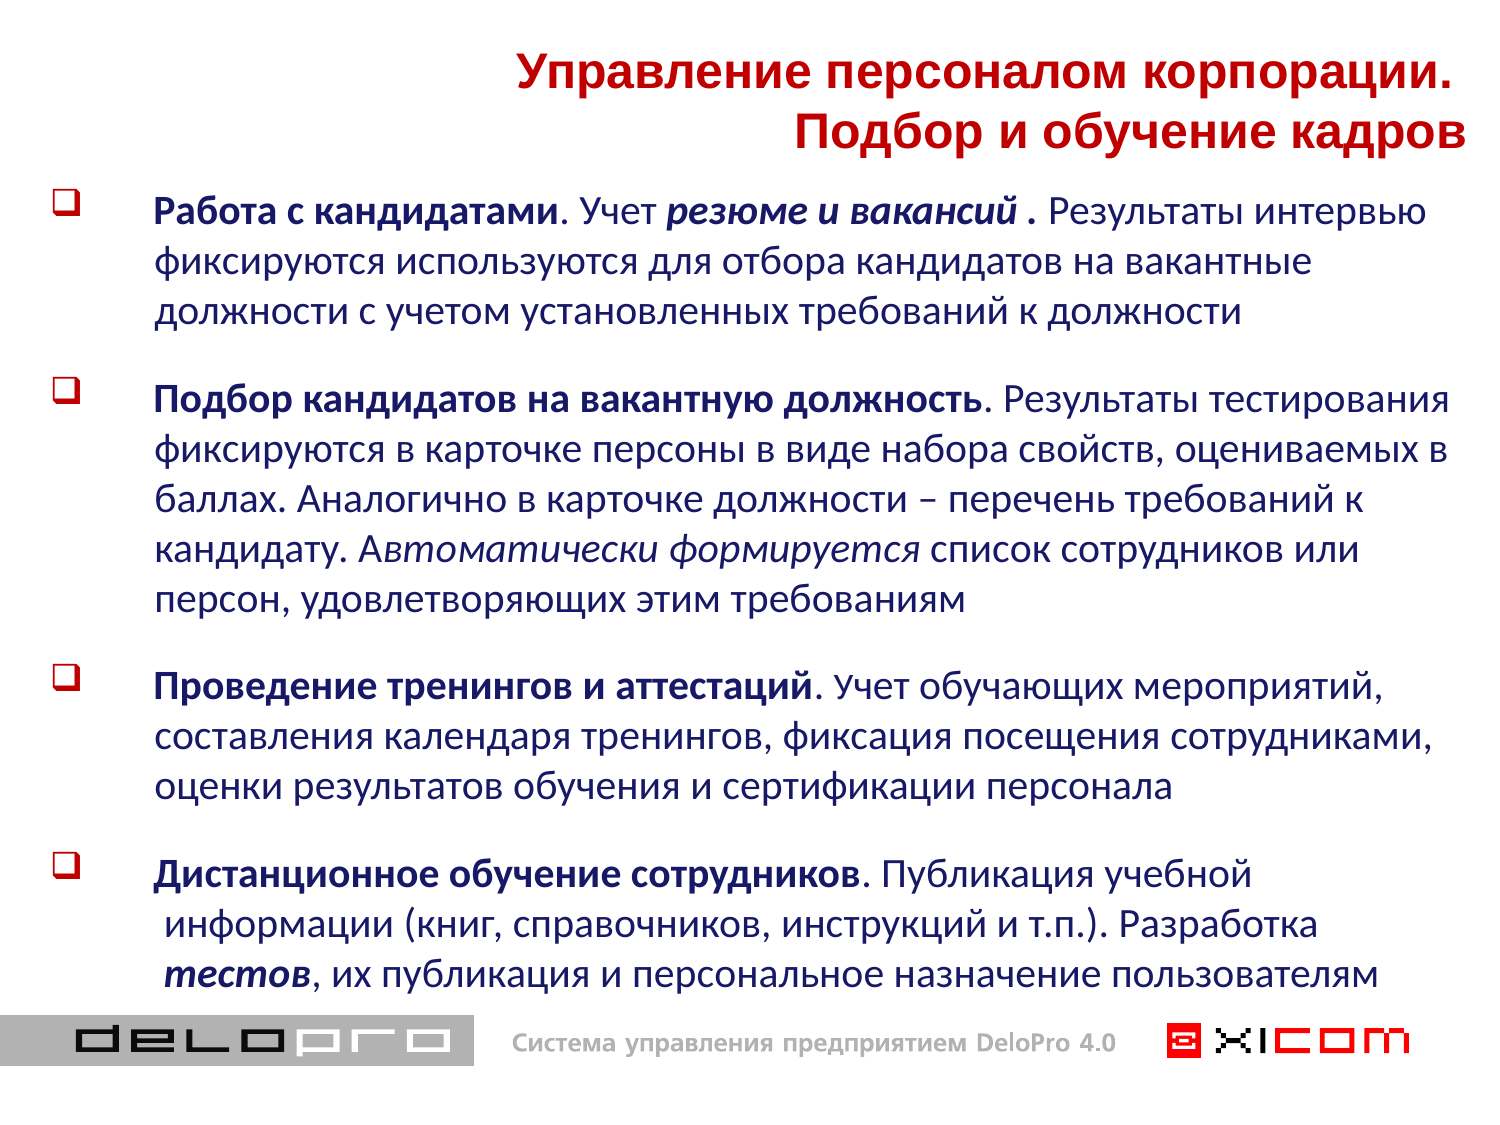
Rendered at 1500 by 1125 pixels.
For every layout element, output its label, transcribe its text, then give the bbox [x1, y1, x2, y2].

title Управление персоналом корпорации. Подбор и обучение кадров [23, 35, 1483, 161]
text_box Работа с кандидатами. Учет резюме и вакансий . Результаты интервью фиксируются используются для отбора кандидатов на вакантные должности с учетом установленных требований к должности Подбор кандидатов на вакантную должность. Результаты тестирования фиксируются в карточке персоны в виде набора свойств, оцениваемых в баллах. Аналогично в карточке должности – перечень требований к кандидату. Автоматически формируется список сотрудников или персон, удовлетворяющих этим требованиям Проведение тренингов и аттестаций. Учет обучающих мероприятий, составления календаря тренингов, фиксация посещения сотрудниками, оценки результатов обучения и сертификации персонала Дистанционное обучение сотрудников. Публикация учебной информации (книг, справочников, инструкций и т.п.). Разработка тестов, их публикация и персональное назначение пользователям [35, 175, 1477, 1003]
